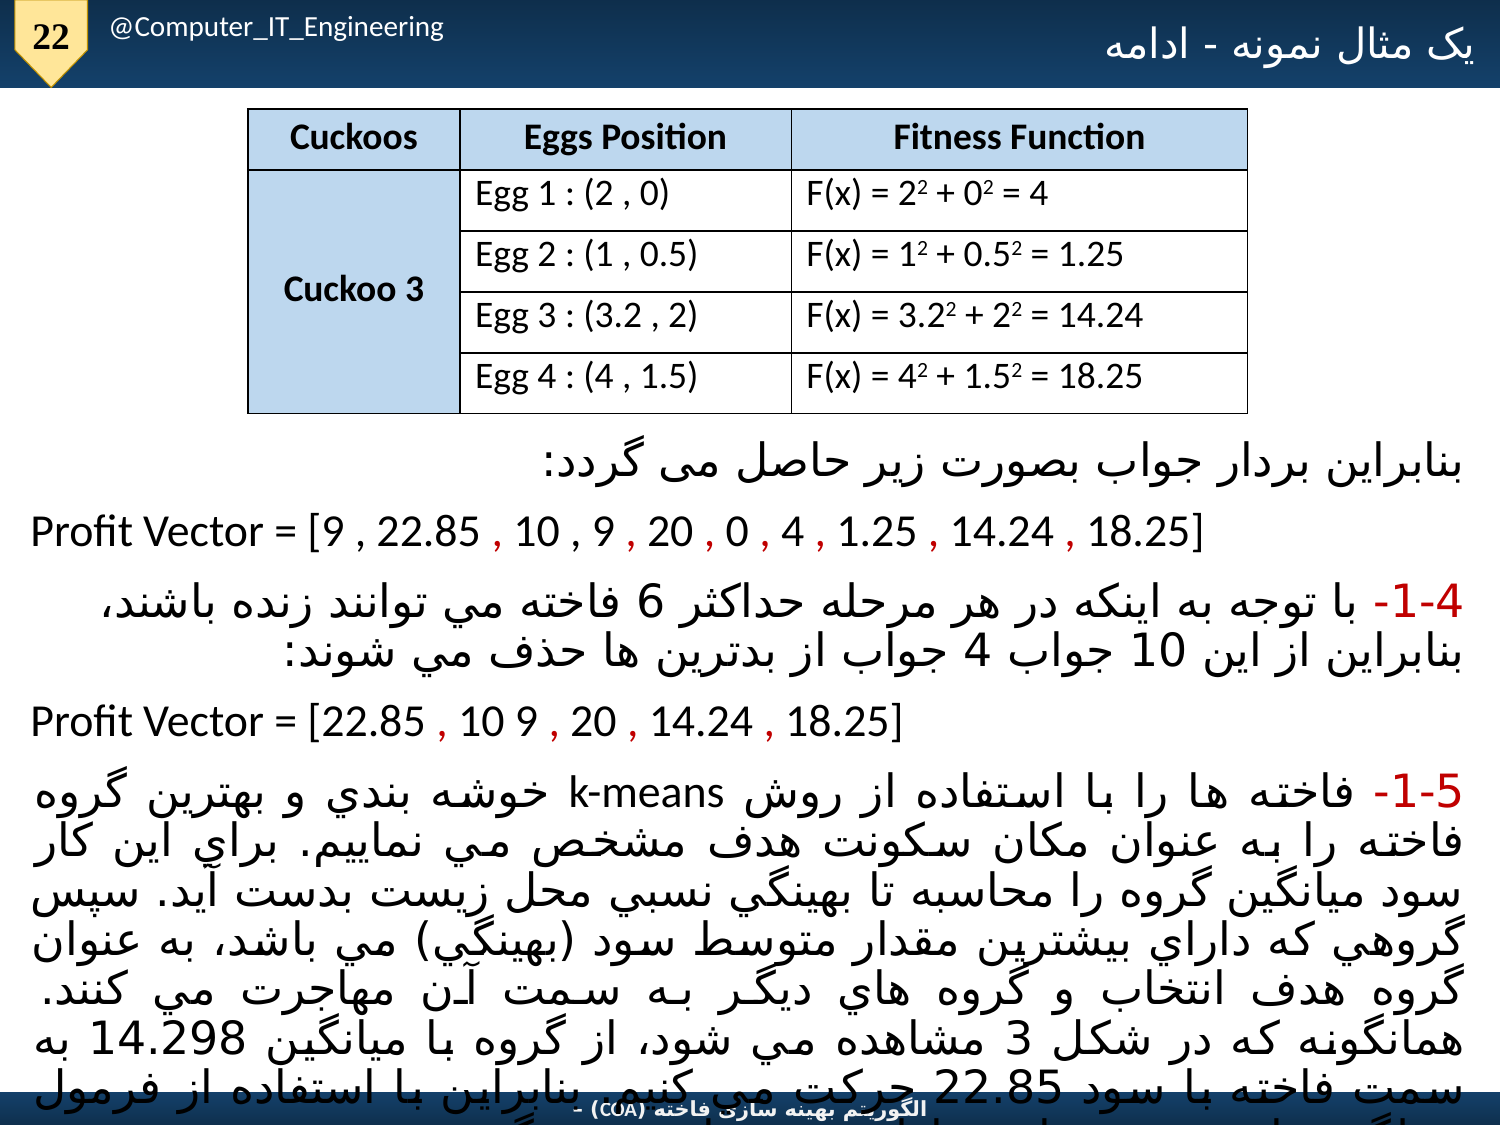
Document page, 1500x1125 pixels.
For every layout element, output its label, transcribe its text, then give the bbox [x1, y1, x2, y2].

table_cell Egg 3 : (3.2 , 2) [461, 293, 791, 352]
table_cell Egg 1 : (2 , 0) [461, 171, 791, 230]
table_cell Egg 4 : (4 , 1.5) [461, 354, 791, 413]
table_cell Cuckoo 3 [249, 171, 459, 413]
table_cell F(x) = 22 + 02 = 4 [792, 171, 1247, 230]
table_header Fitness Function [792, 110, 1247, 169]
table_header Eggs Position [461, 110, 791, 169]
list بنابراین بردار جواب بصورت زیر حاصل می گردد: Profit Vector = [9 , 22.85 , 10 , 9 , 20 , 0 , 4 , 1.25 , 14.24 , 18.25] 1-4- با توجه به اينكه در هر مرحله حداكثر 6 فاخته مي توانند زنده باشند، بنابراين از اين 10 جواب 4 جواب از بدترين ها حذف مي شوند: Profit Vector = [22.85 , 10 9 , 20 , 14.24 , 18.25] 1-5- فاخته ها را با استفاده از روش k-means خوشه بندي و بهترين گروه فاخته را به عنوان مكان سكونت هدف مشخص مي نماييم. براي اين كار سود ميانگين گروه را محاسبه تا بهينگي نسبي محل زيست بدست آيد. سپس گروهي كه داراي بيشترين مقدار متوسط سود (بهينگي) مي باشد، به عنوان گروه هدف انتخاب و گروه هاي ديگر به سمت آن مهاجرت مي كنند. همانگونه كه در شكل 3 مشاهده مي شود، از گروه با ميانگين 14.298 به سمت فاخته با سود 22.85 حركت مي كنيم. بنابراين با استفاده از فرمول عملگر مهاجرت مختصات نقاط جديد محاسبه مي گردد. [15, 429, 1480, 1075]
table_cell F(x) = 3.22 + 22 = 14.24 [792, 293, 1247, 352]
text_box @Computer_IT_Engineering [93, 0, 460, 50]
table_header Cuckoos [249, 110, 459, 169]
table_cell F(x) = 12 + 0.52 = 1.25 [792, 232, 1247, 291]
table_cell F(x) = 42 + 1.52 = 18.25 [792, 354, 1247, 413]
table_cell Egg 2 : (1 , 0.5) [461, 232, 791, 291]
list یک مثال نمونه - ادامه [107, 15, 1491, 77]
